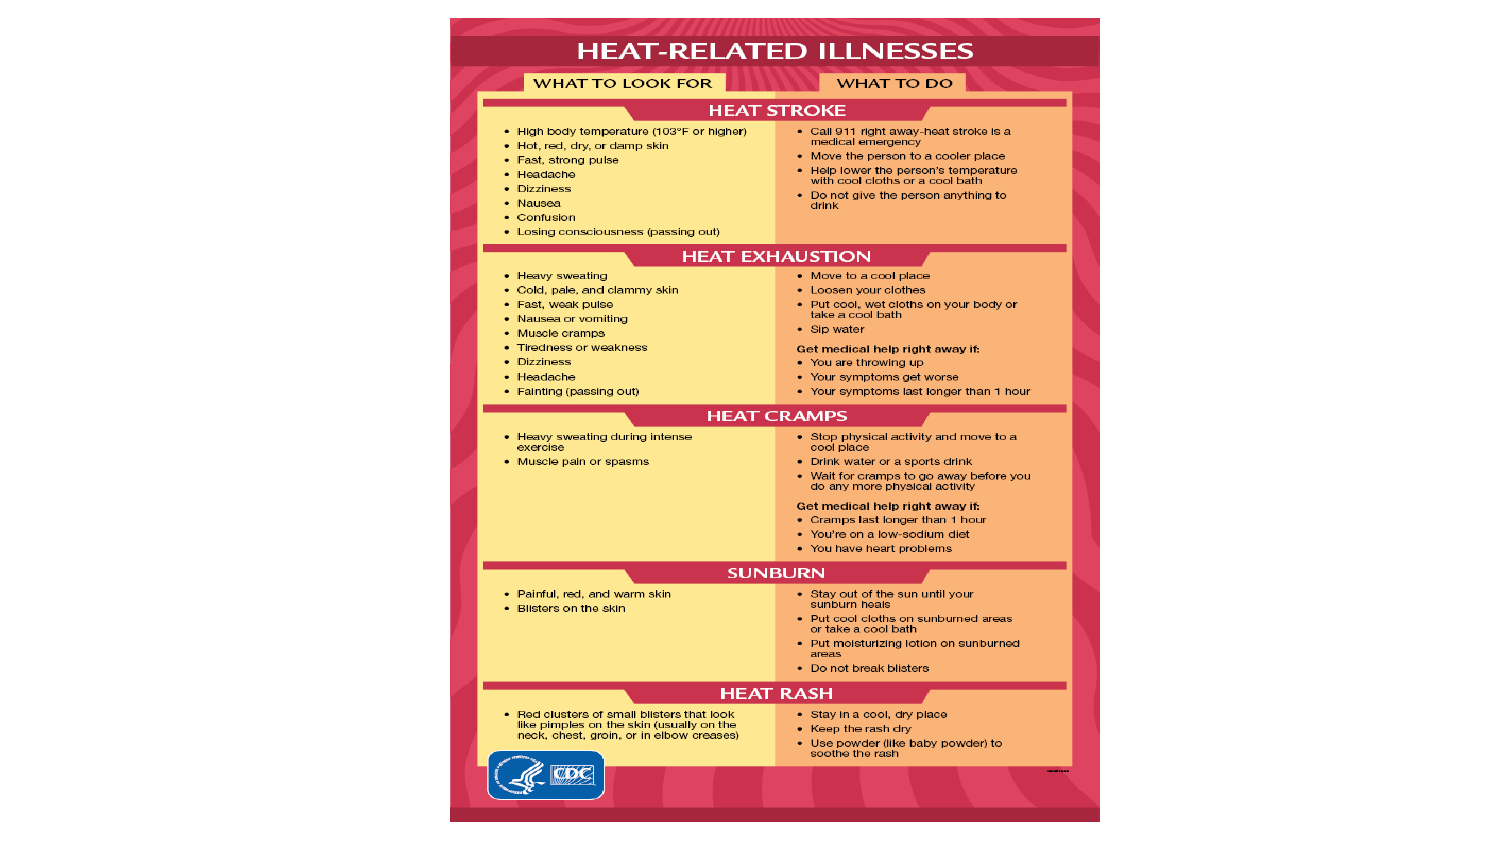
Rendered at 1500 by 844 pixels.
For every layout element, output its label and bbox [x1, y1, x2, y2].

list [449, 18, 1101, 822]
